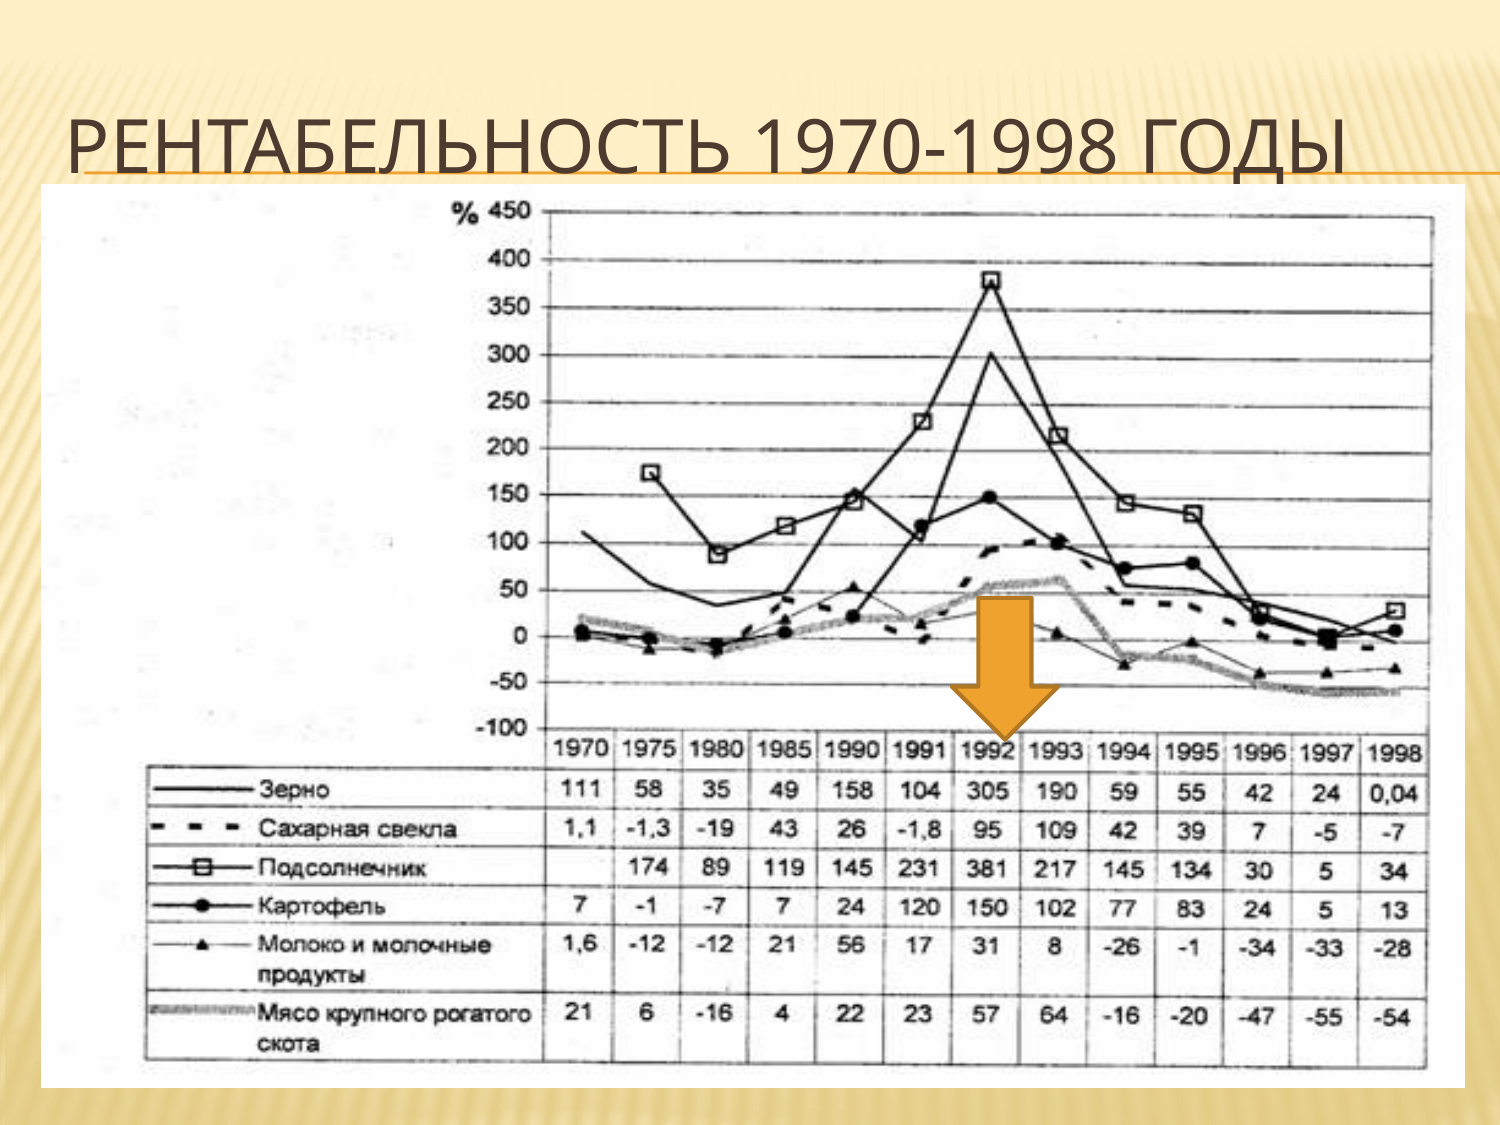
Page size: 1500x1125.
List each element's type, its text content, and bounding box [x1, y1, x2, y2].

title Рентабельность 1970-1998 годы [50, 75, 1475, 213]
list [40, 184, 1465, 1089]
